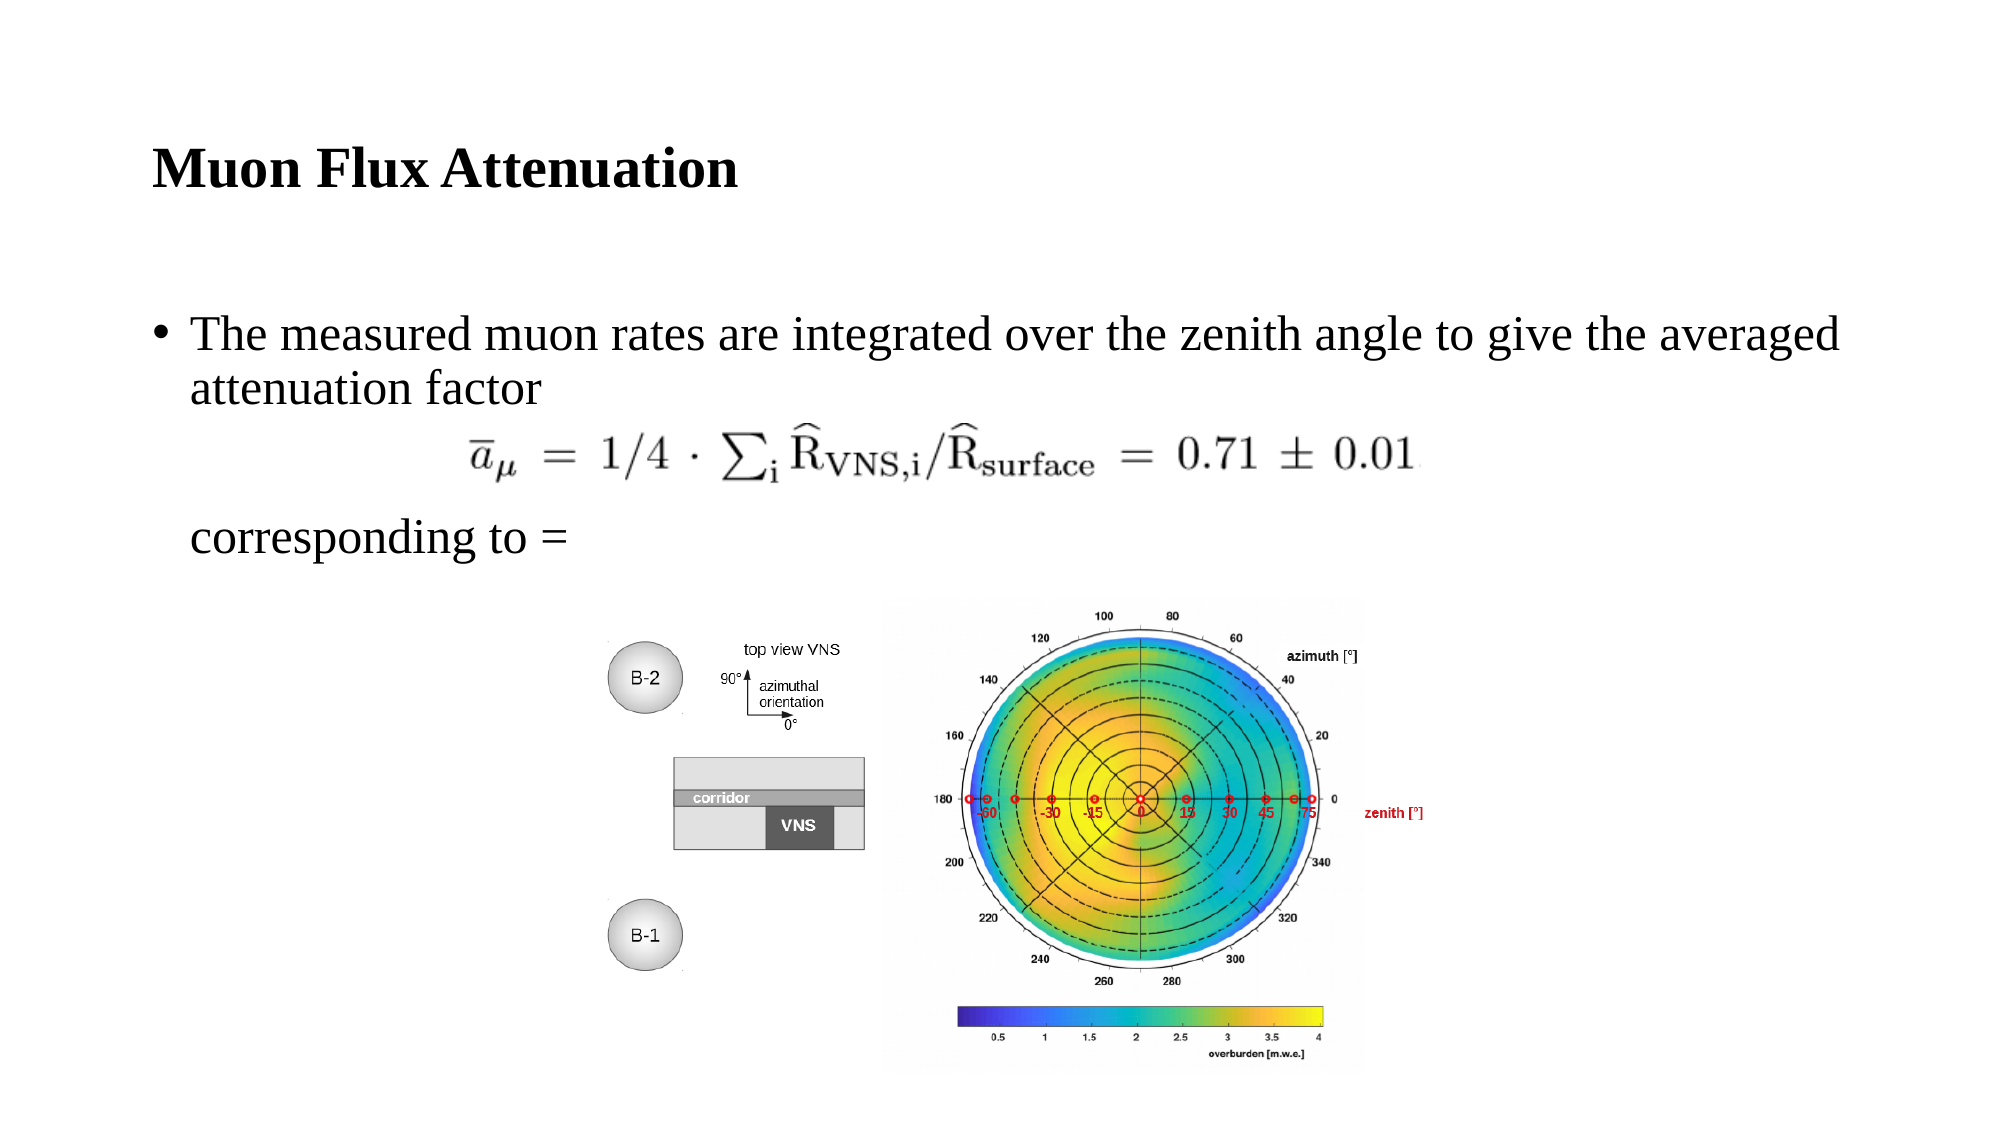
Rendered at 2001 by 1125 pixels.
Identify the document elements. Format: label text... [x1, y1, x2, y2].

picture [523, 576, 1477, 1086]
title Muon Flux Attenuation [137, 59, 1863, 278]
picture [460, 423, 1421, 491]
